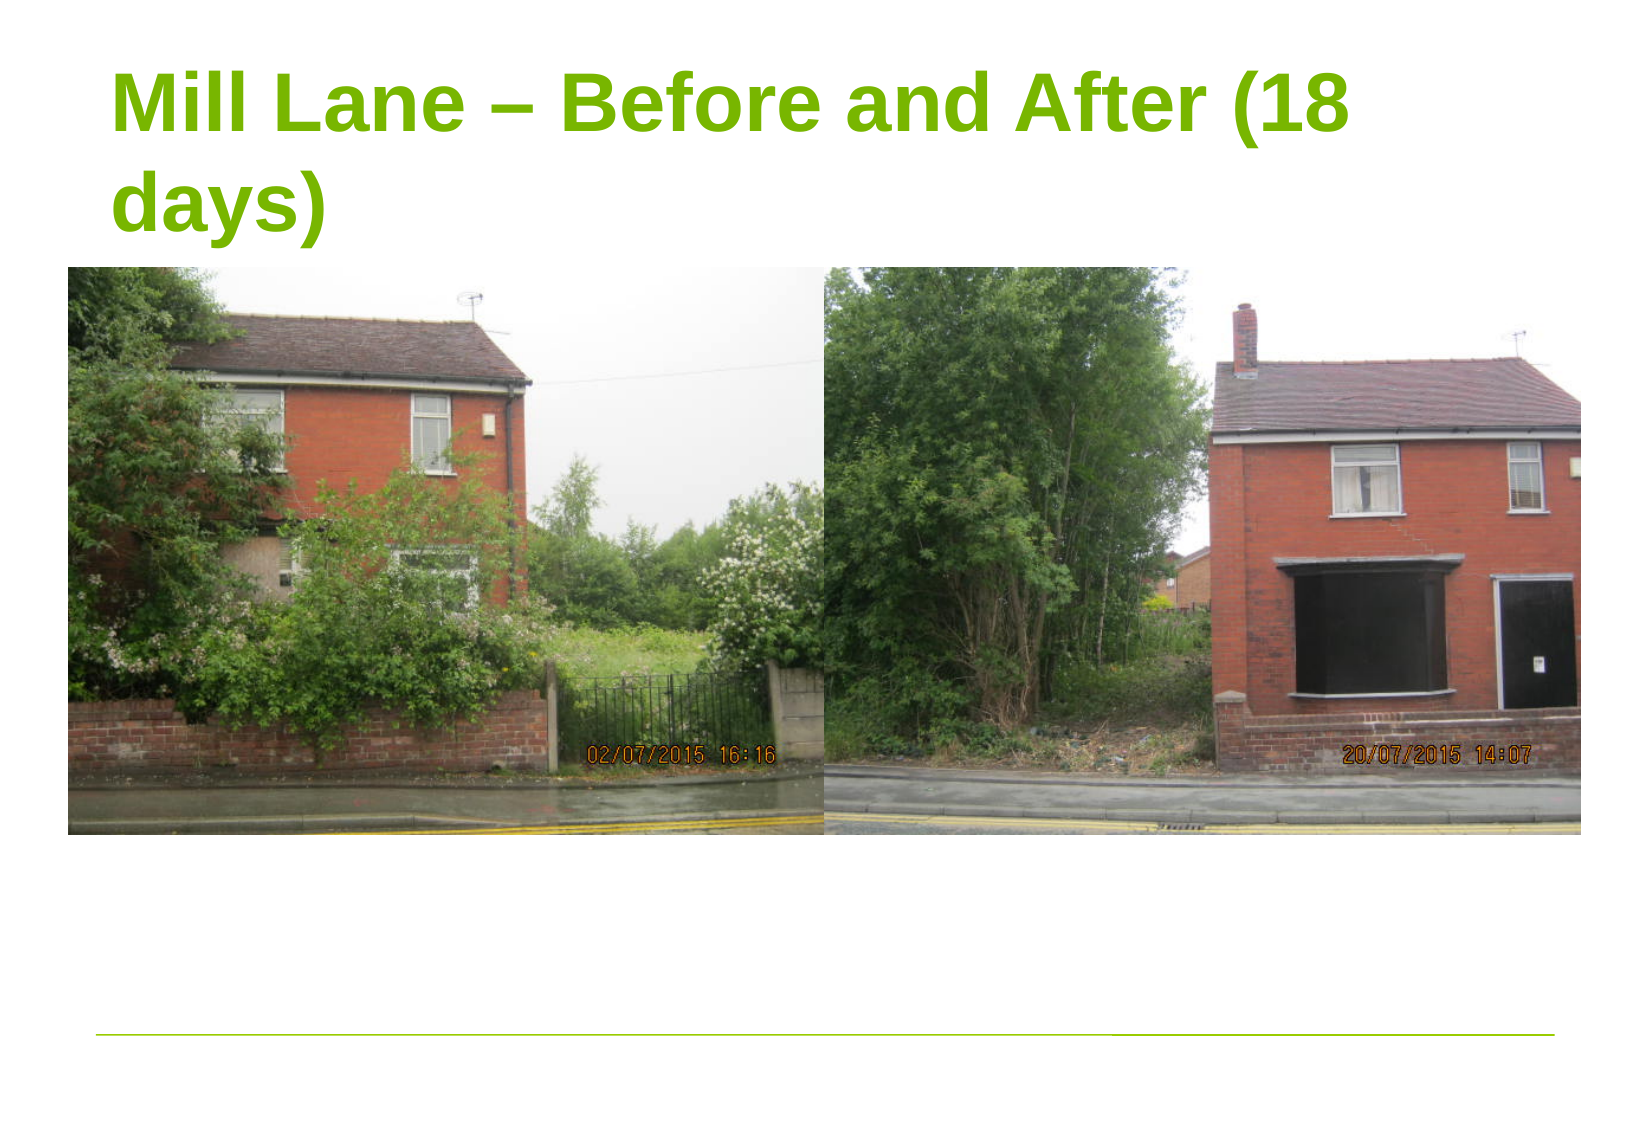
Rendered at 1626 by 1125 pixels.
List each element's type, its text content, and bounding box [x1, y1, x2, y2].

picture [68, 266, 1581, 835]
title Mill Lane – Before and After (18 days) [95, 54, 1559, 243]
